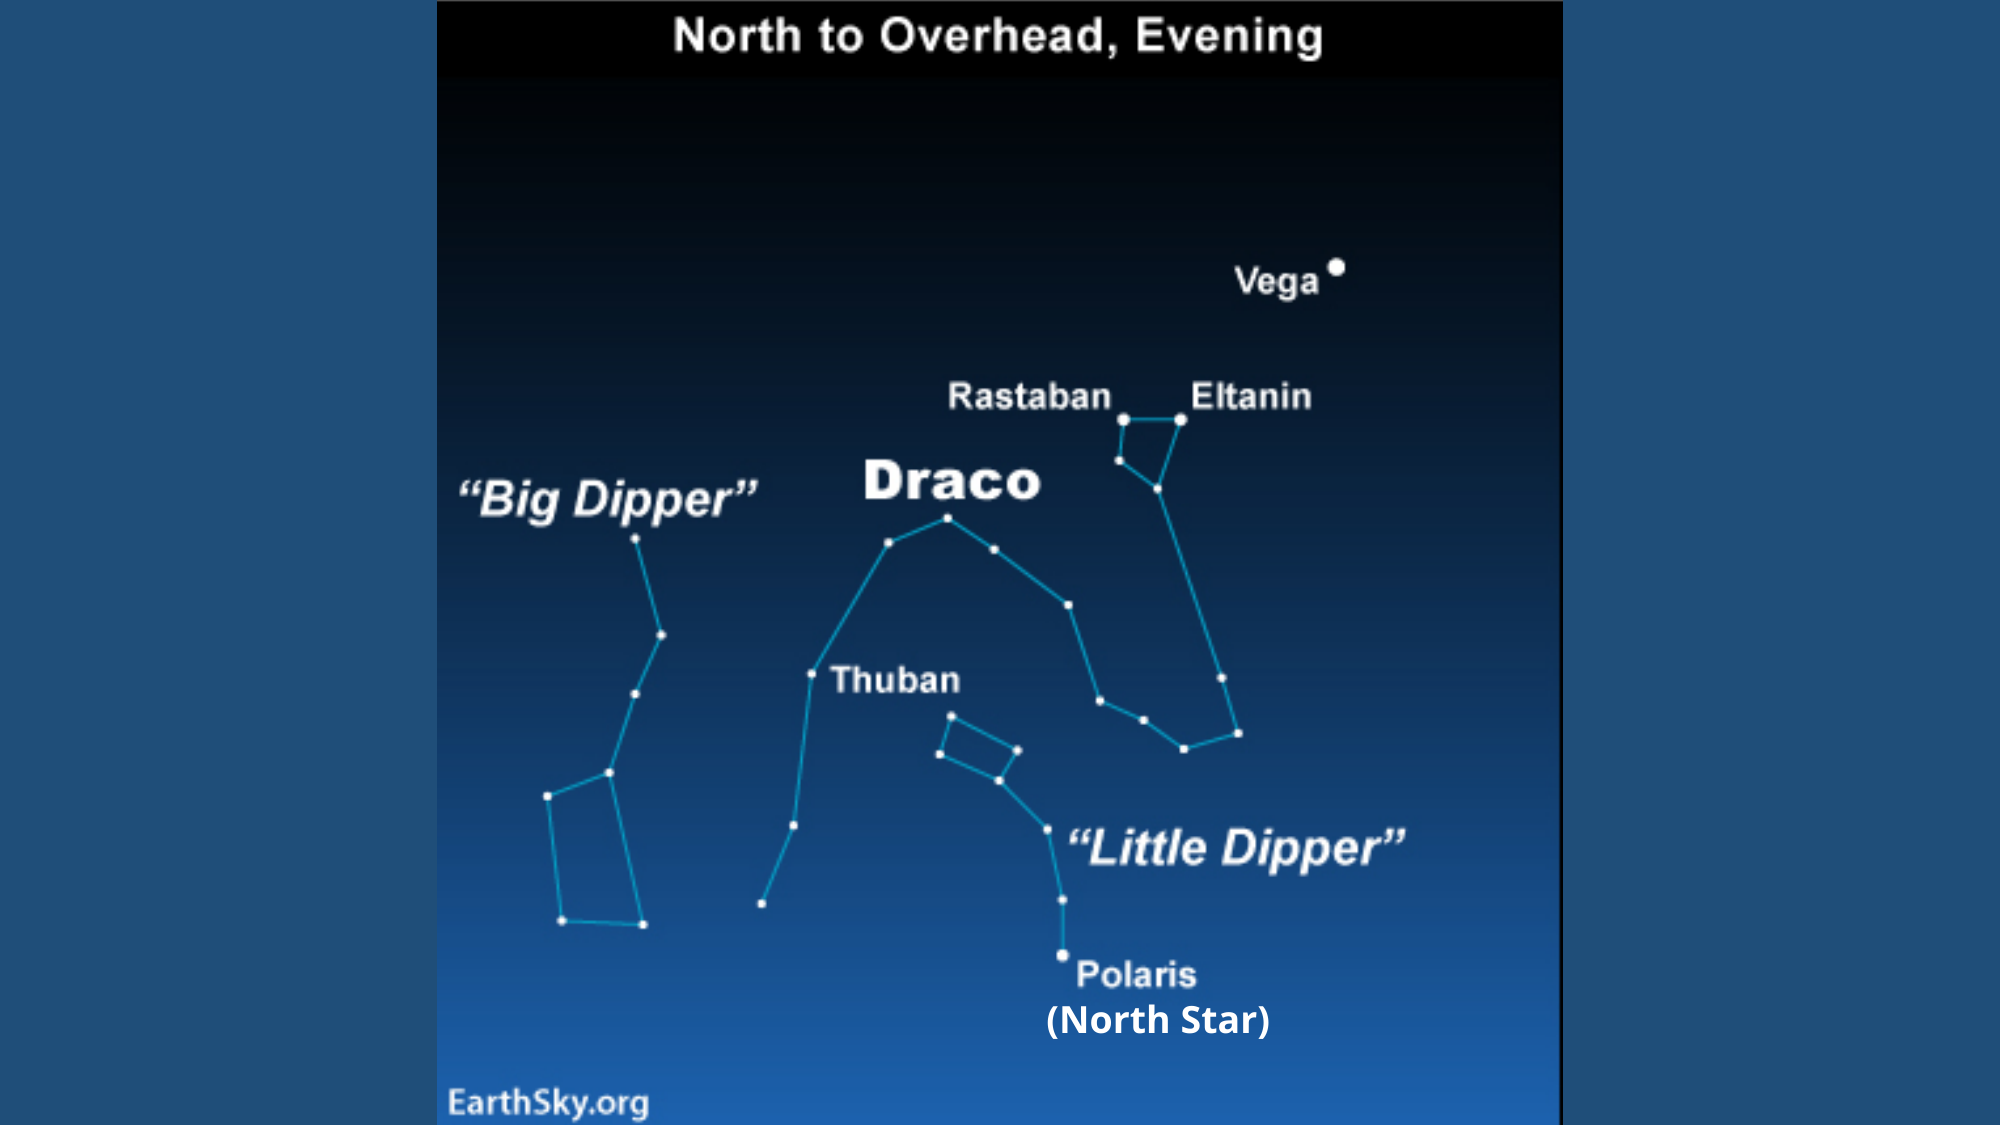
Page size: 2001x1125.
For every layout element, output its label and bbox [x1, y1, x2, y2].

picture [437, 0, 1563, 1125]
